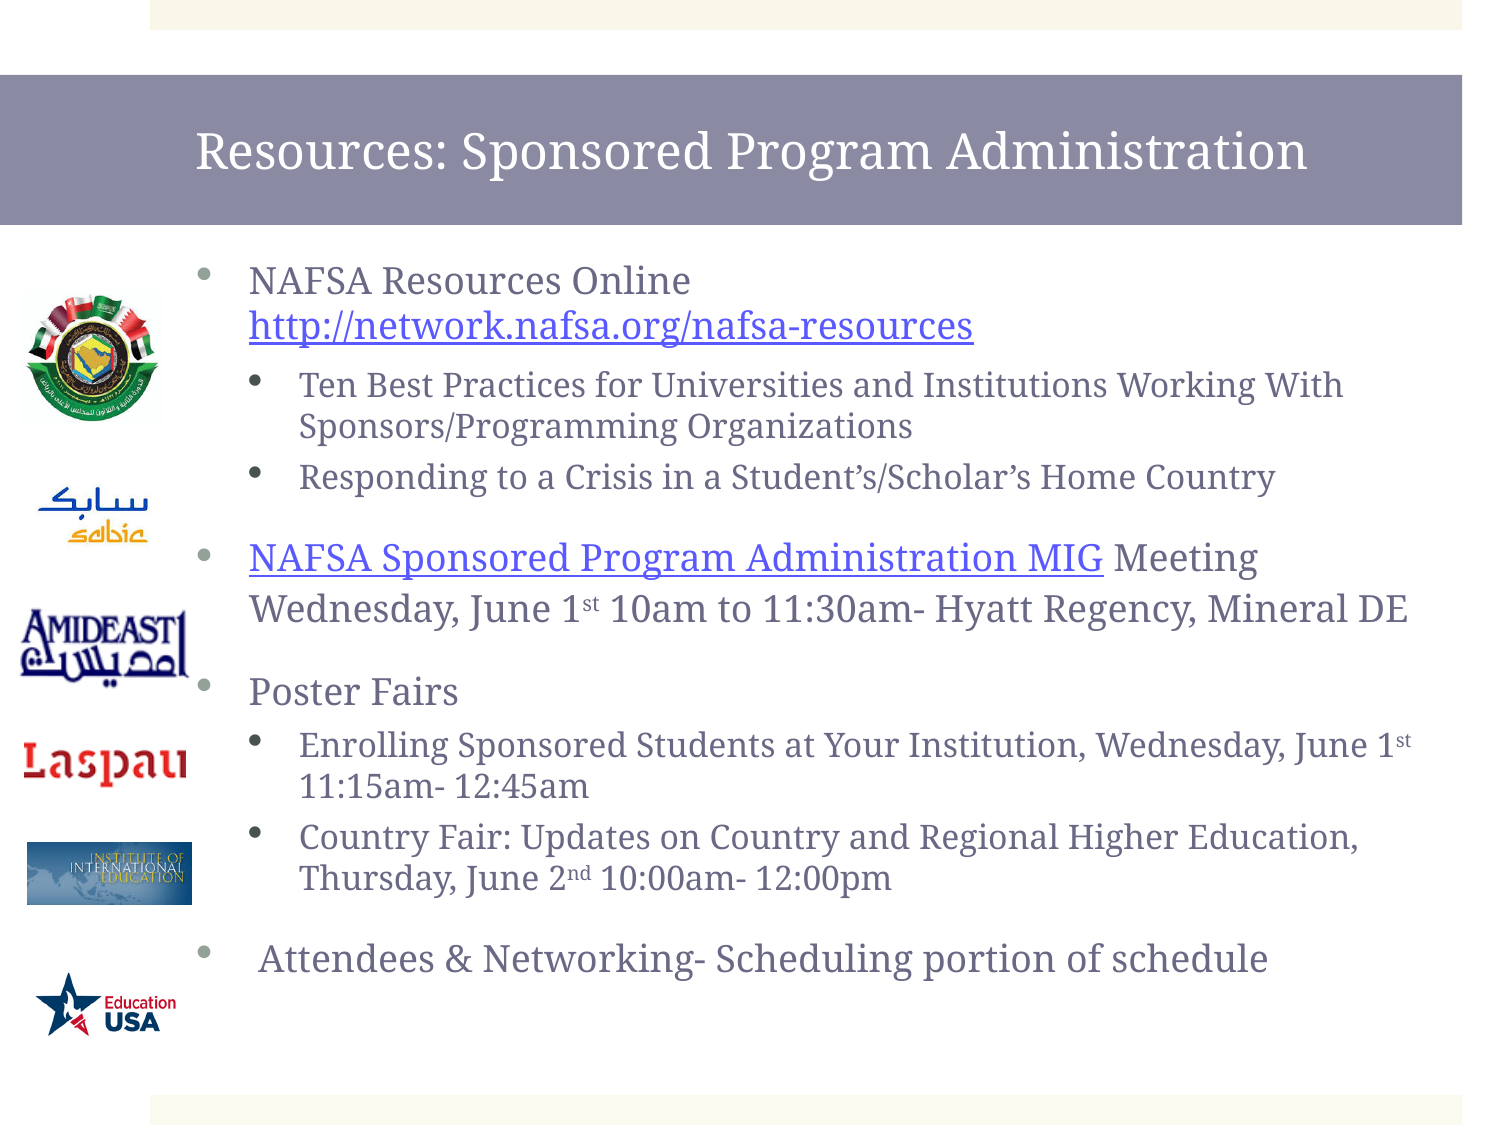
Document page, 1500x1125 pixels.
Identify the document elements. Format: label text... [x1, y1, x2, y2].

picture [34, 972, 184, 1037]
picture [18, 441, 166, 589]
picture [20, 288, 164, 425]
list NAFSA Resources Online http://network.nafsa.org/nafsa-resources Ten Best Practices for Universities and Institutions Working With Sponsors/Programming Organizations Responding to a Crisis in a Student’s/Scholar’s Home Country NAFSA Sponsored Program Administration MIG Meeting Wednesday, June 1st 10am to 11:30am- Hyatt Regency, Mineral DE Poster Fairs Enrolling Sponsored Students at Your Institution, Wednesday, June 1st 11:15am- 12:45am Country Fair: Updates on Country and Regional Higher Education, Thursday, June 2nd 10:00am- 12:00pm Attendees & Networking- Scheduling portion of schedule [182, 249, 1432, 1028]
title Resources: Sponsored Program Administration [0, 74, 1463, 225]
picture [27, 842, 193, 906]
picture [23, 731, 187, 798]
picture [15, 604, 195, 692]
